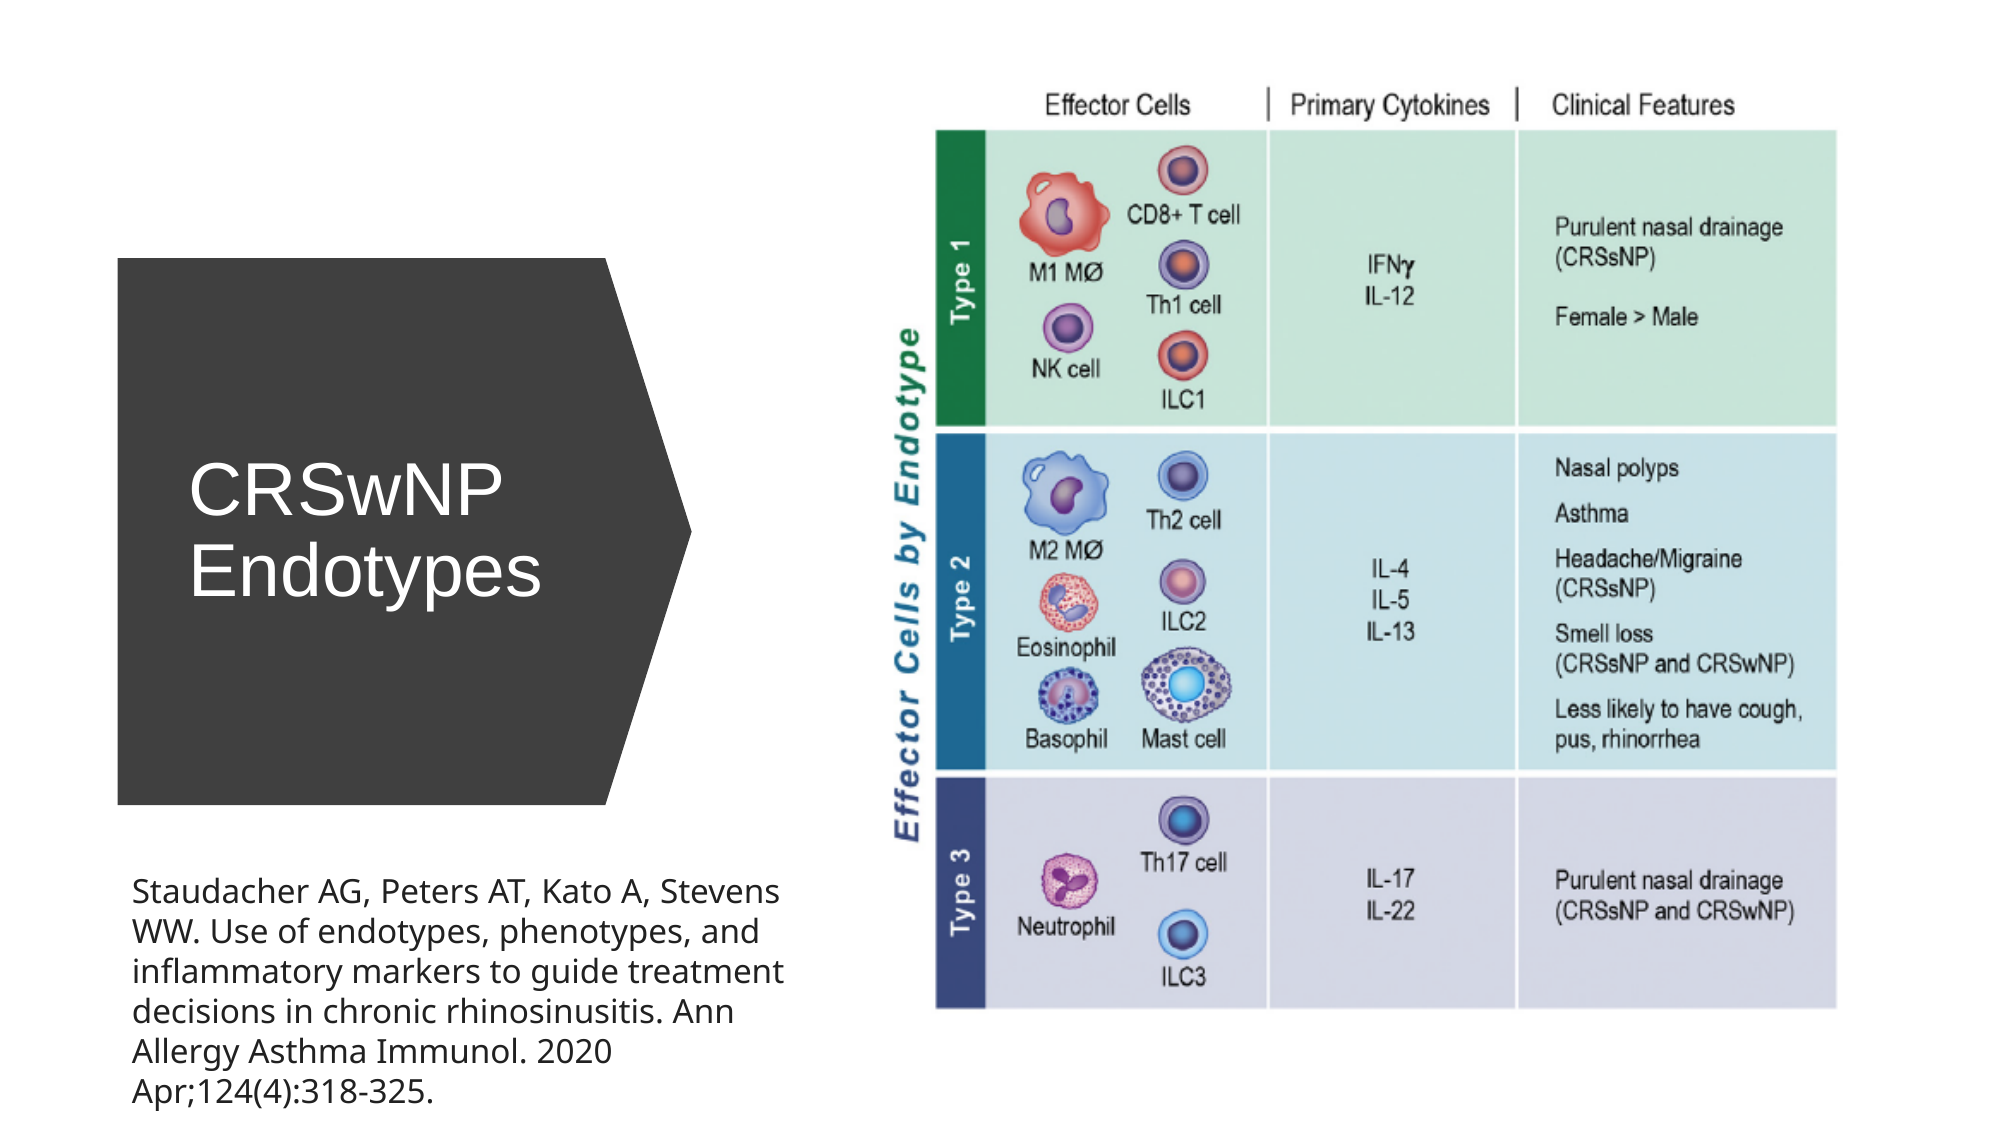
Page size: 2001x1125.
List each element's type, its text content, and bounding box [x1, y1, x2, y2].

text_box [115, 256, 694, 808]
picture [862, 67, 1902, 1024]
title CRSwNP Endotypes [168, 322, 601, 741]
text_box Staudacher AG, Peters AT, Kato A, Stevens WW. Use of endotypes, phenotypes, and inflammatory markers to guide treatment decisions in chronic rhinosinusitis. Ann Allergy Asthma Immunol. 2020 Apr;124(4):318-325. [117, 862, 815, 1118]
